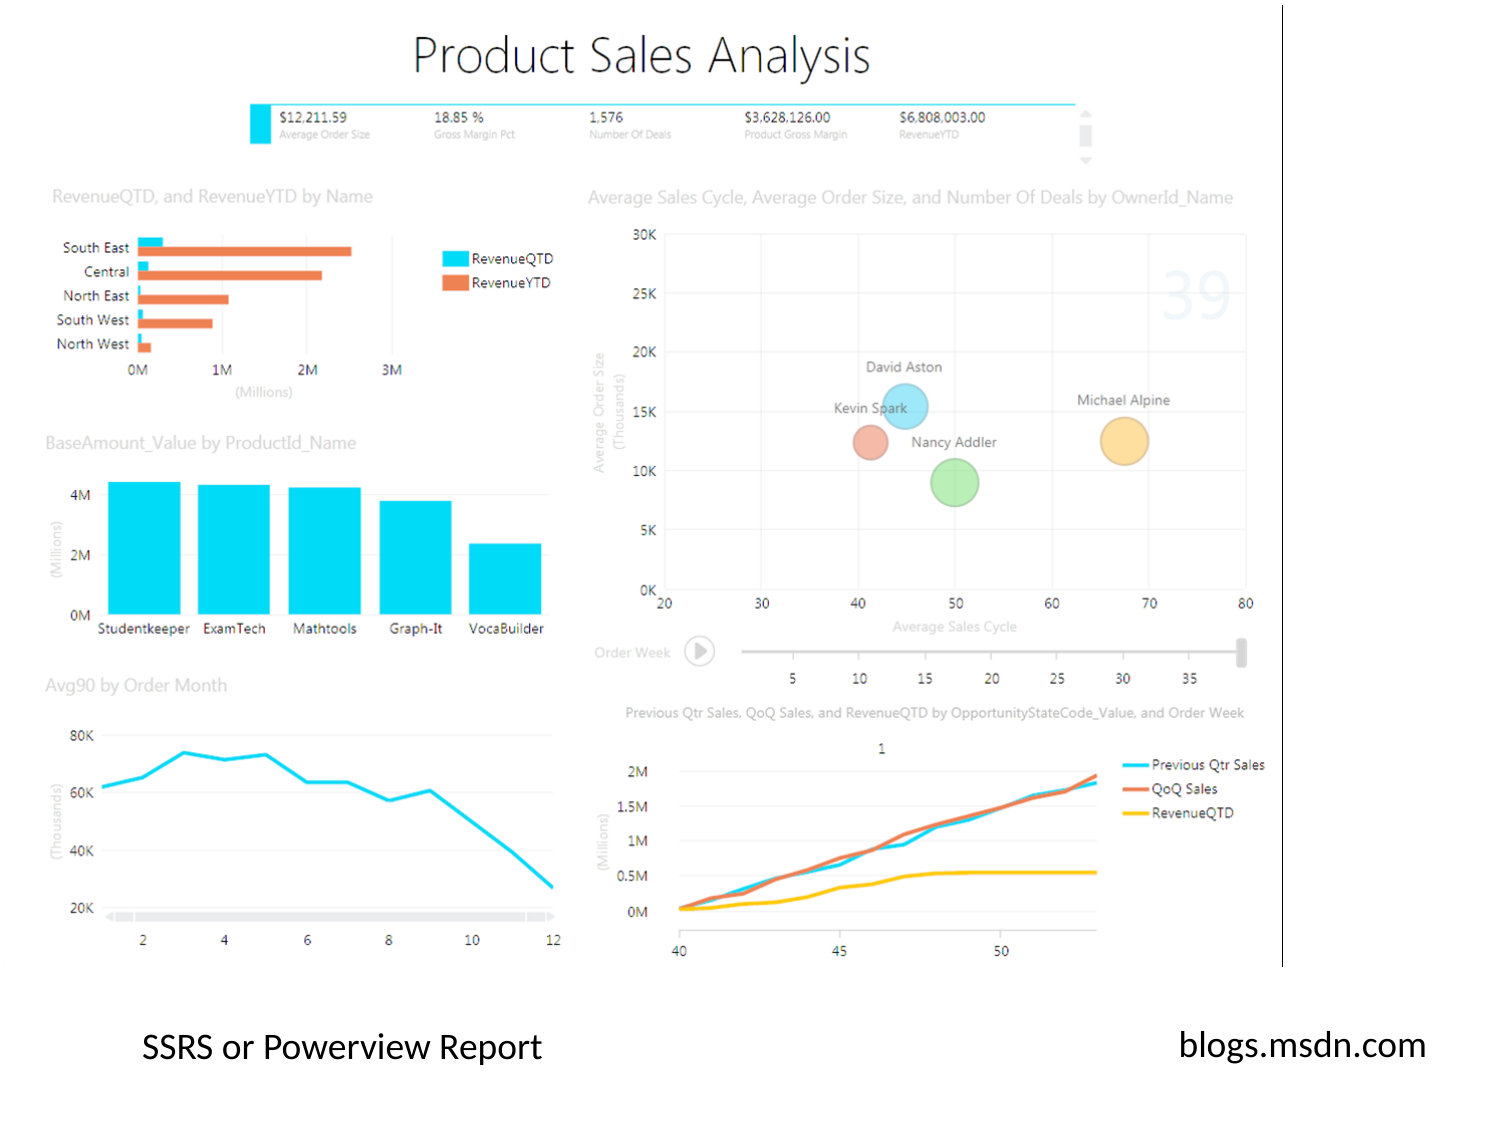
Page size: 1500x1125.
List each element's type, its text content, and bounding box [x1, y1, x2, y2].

text_box blogs.msdn.com [1163, 1012, 1451, 1073]
picture [0, 4, 1283, 967]
text_box SSRS or Powerview Report [127, 1014, 558, 1074]
